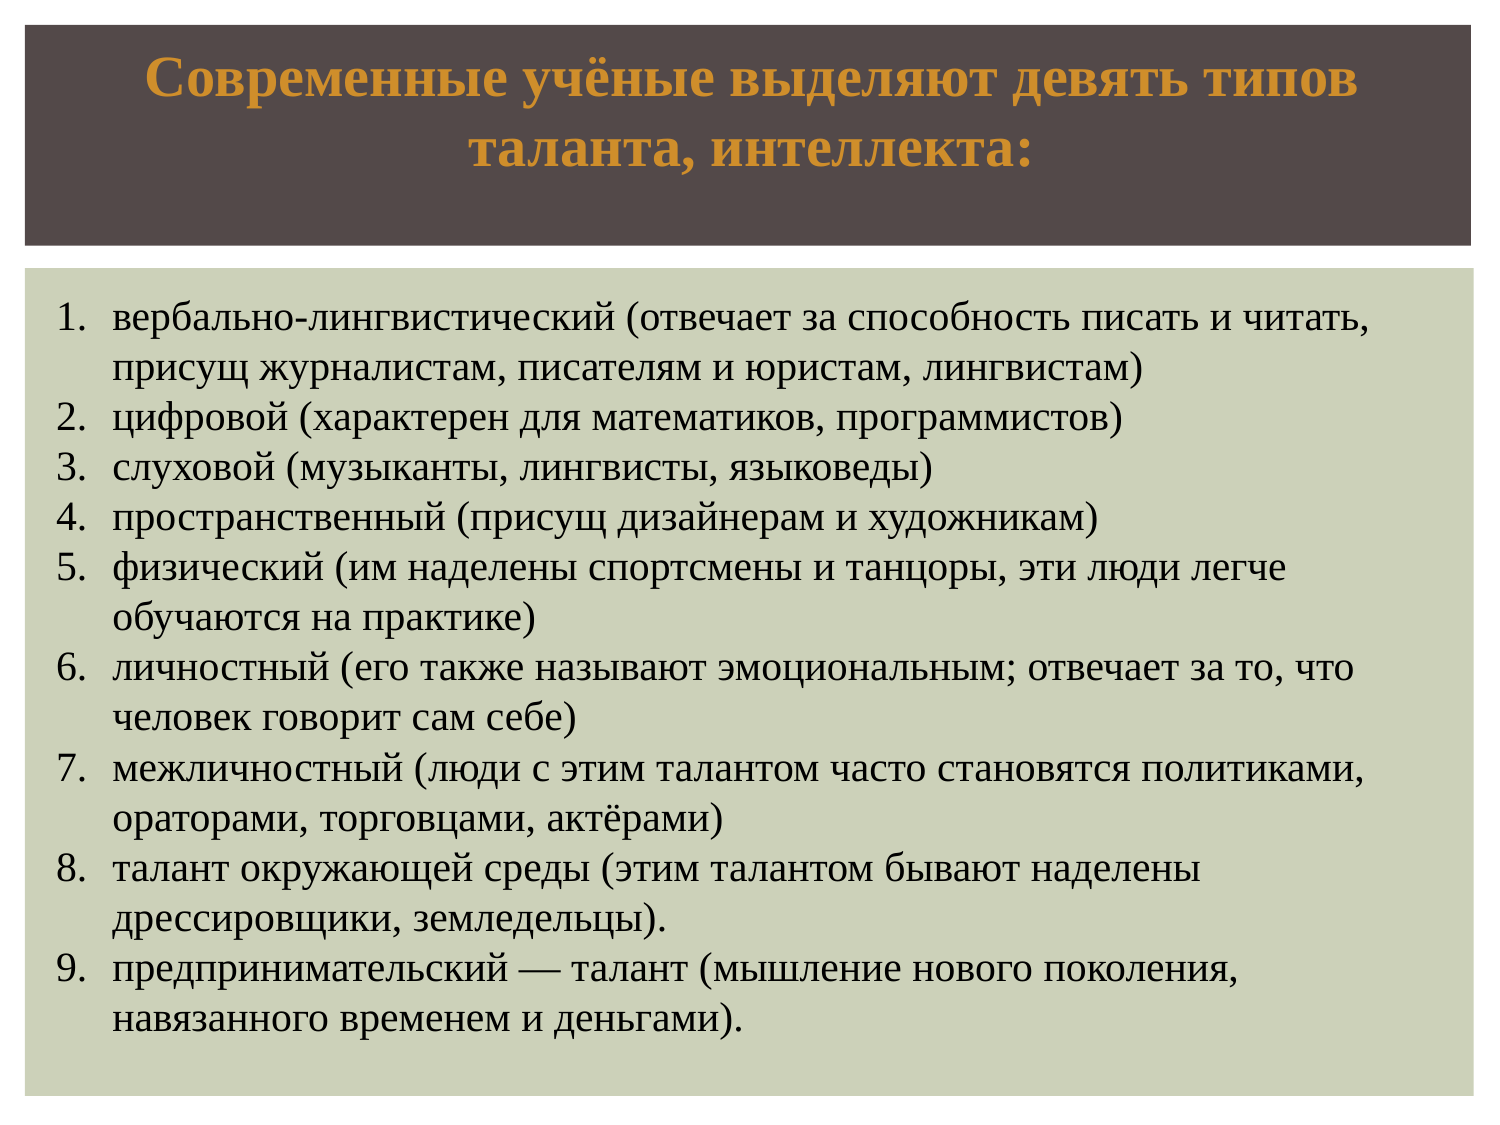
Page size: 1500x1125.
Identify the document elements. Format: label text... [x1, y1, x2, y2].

text_box Современные учёные выделяют девять типов таланта, интеллекта: [68, 30, 1436, 186]
text_box вербально-лингвистический (отвечает за способность писать и читать, присущ журналистам, писателям и юристам, лингвистам) цифровой (характерен для математиков, программистов) слуховой (музыканты, лингвисты, языковеды) пространственный (присущ дизайнерам и художникам) физический (им наделены спортсмены и танцоры, эти люди легче обучаются на практике) личностный (его также называют эмоциональным; отвечает за то, что человек говорит сам себе) межличностный (люди с этим талантом часто становятся политиками, ораторами, торговцами, актёрами) талант окружающей среды (этим талантом бывают наделены дрессировщики, земледельцы). предпринимательский — талант (мышление нового поколения, навязанного временем и деньгами). [41, 231, 1459, 1047]
